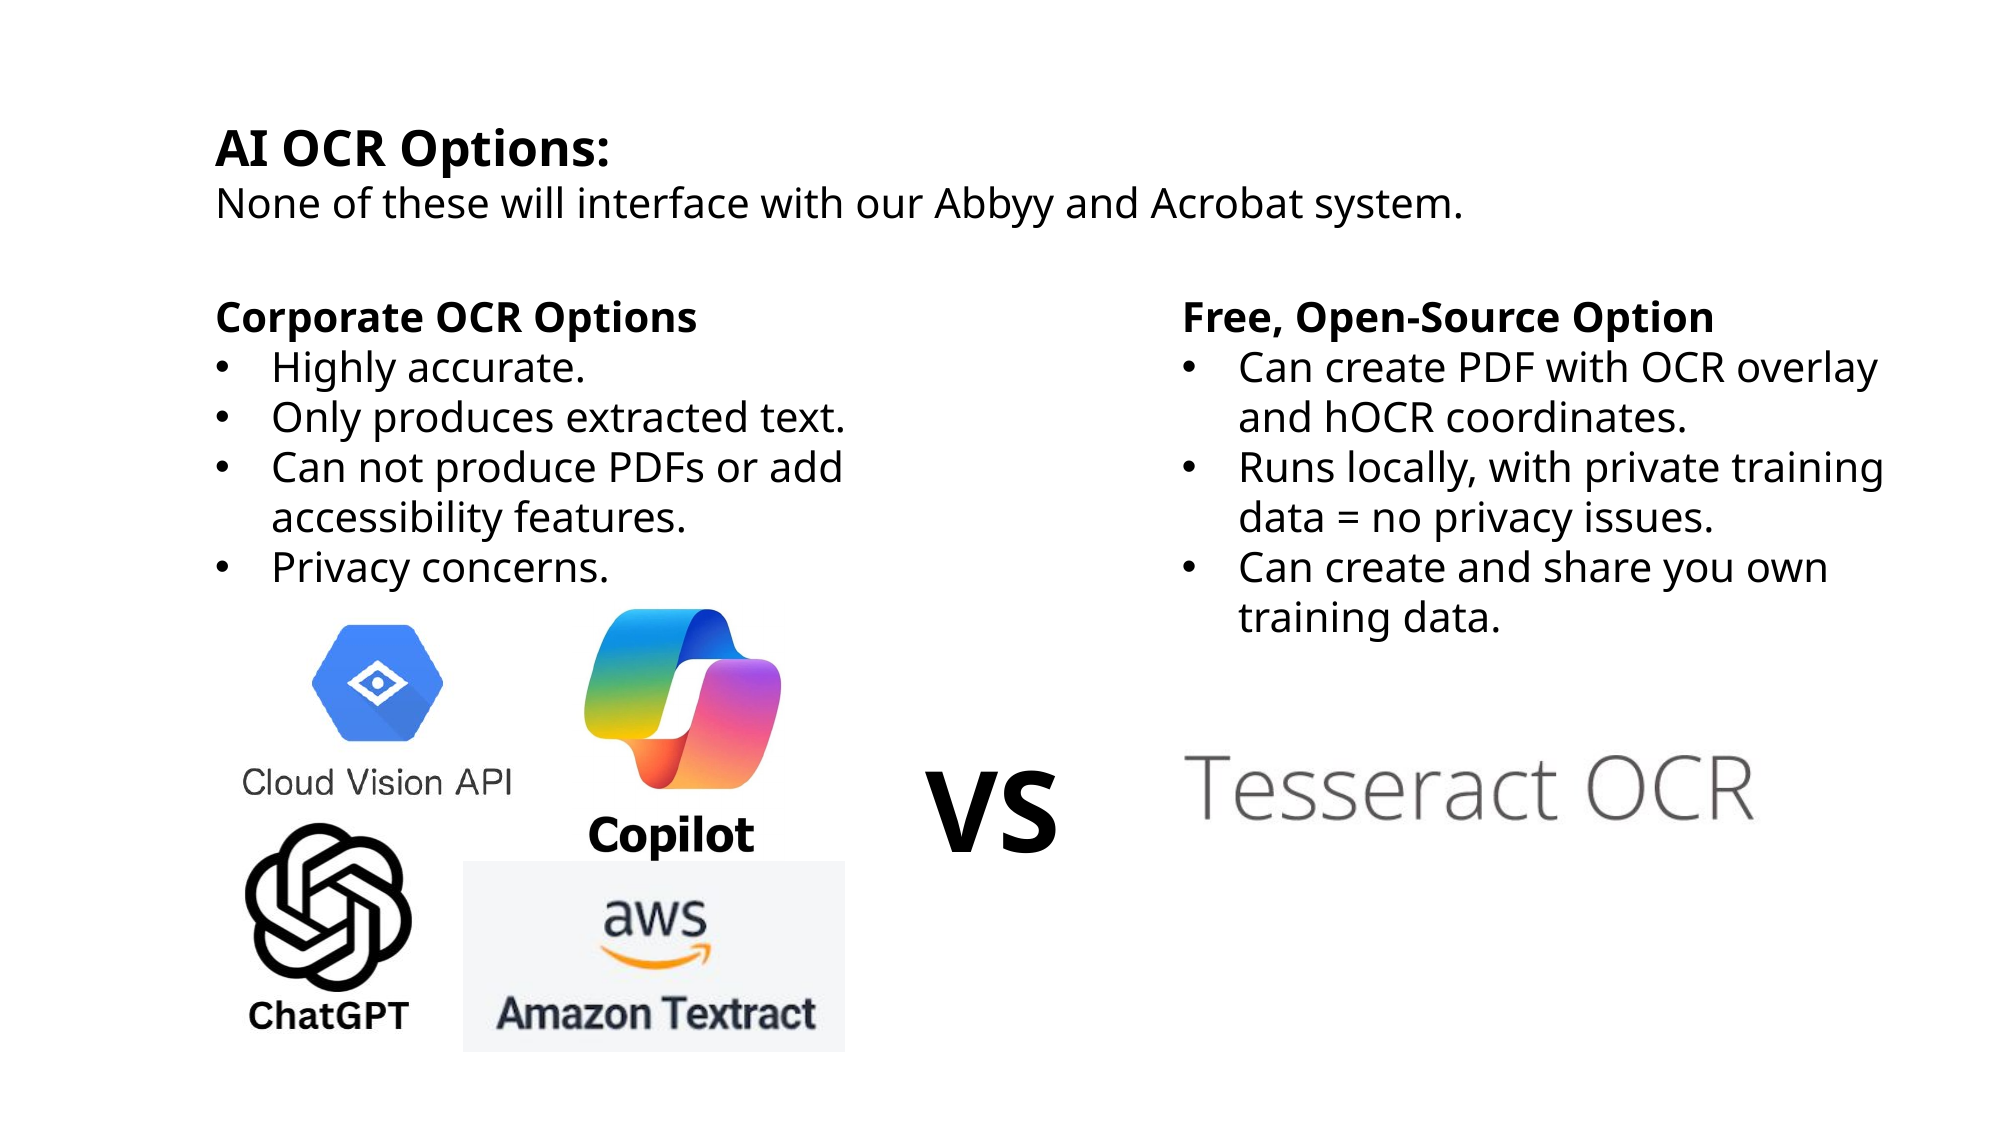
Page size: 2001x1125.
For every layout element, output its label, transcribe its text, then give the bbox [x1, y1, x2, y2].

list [462, 860, 845, 1052]
text_box VS [910, 732, 1127, 883]
picture [1165, 740, 1778, 830]
picture [571, 600, 786, 861]
title AI OCR Options: None of these will interface with our Abbyy and Acrobat system. [199, 108, 1826, 312]
text_box Free, Open-Source Option Can create PDF with OCR overlay and hOCR coordinates. Runs locally, with private training data = no privacy issues. Can create and share you own training data. [1166, 283, 1958, 699]
text_box Corporate OCR Options Highly accurate. Only produces extracted text. Can not produce PDFs or add accessibility features. Privacy concerns. [199, 283, 947, 599]
picture [198, 604, 543, 1044]
